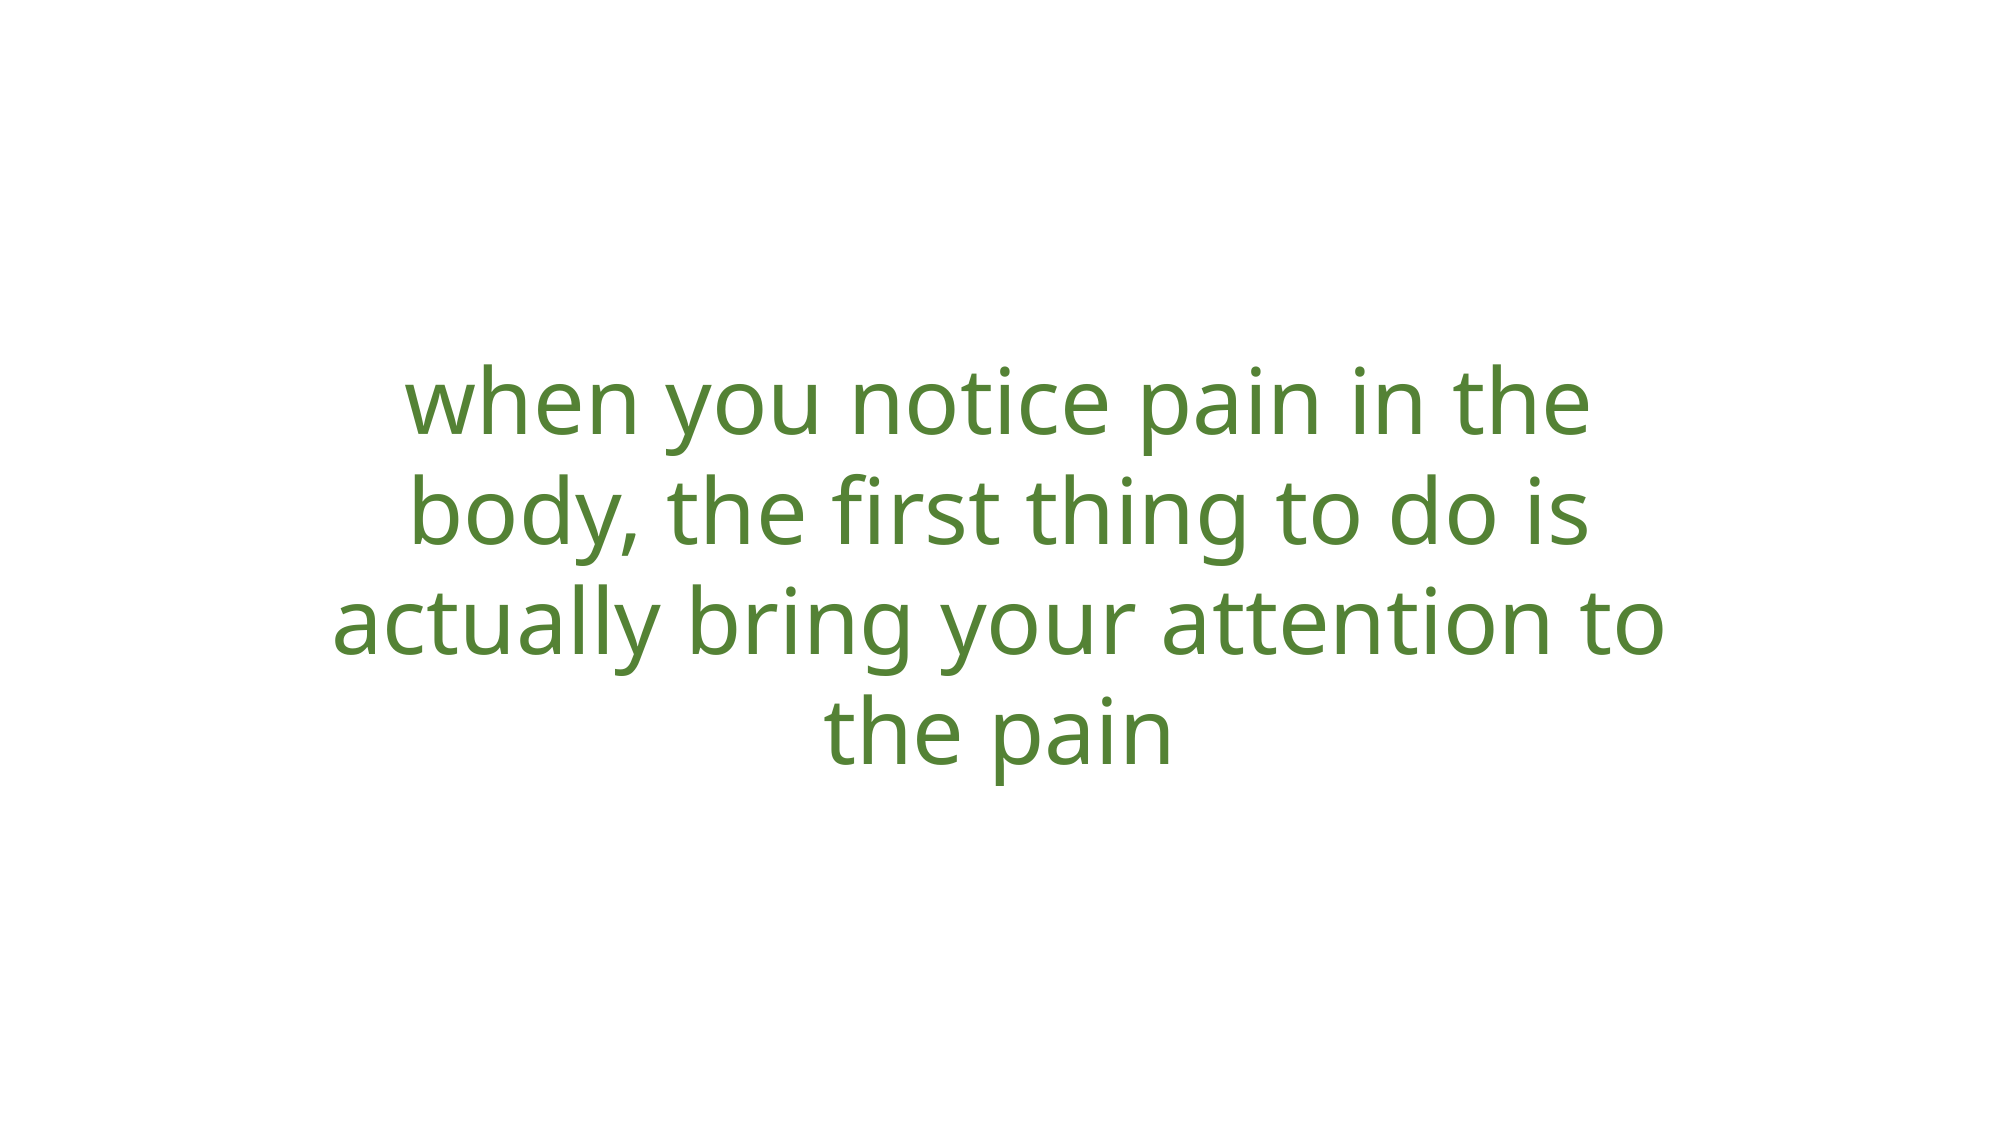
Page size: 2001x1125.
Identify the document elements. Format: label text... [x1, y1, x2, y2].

list when you notice pain in the body, the first thing to do is actually bring your attention to the pain [306, 141, 1694, 984]
